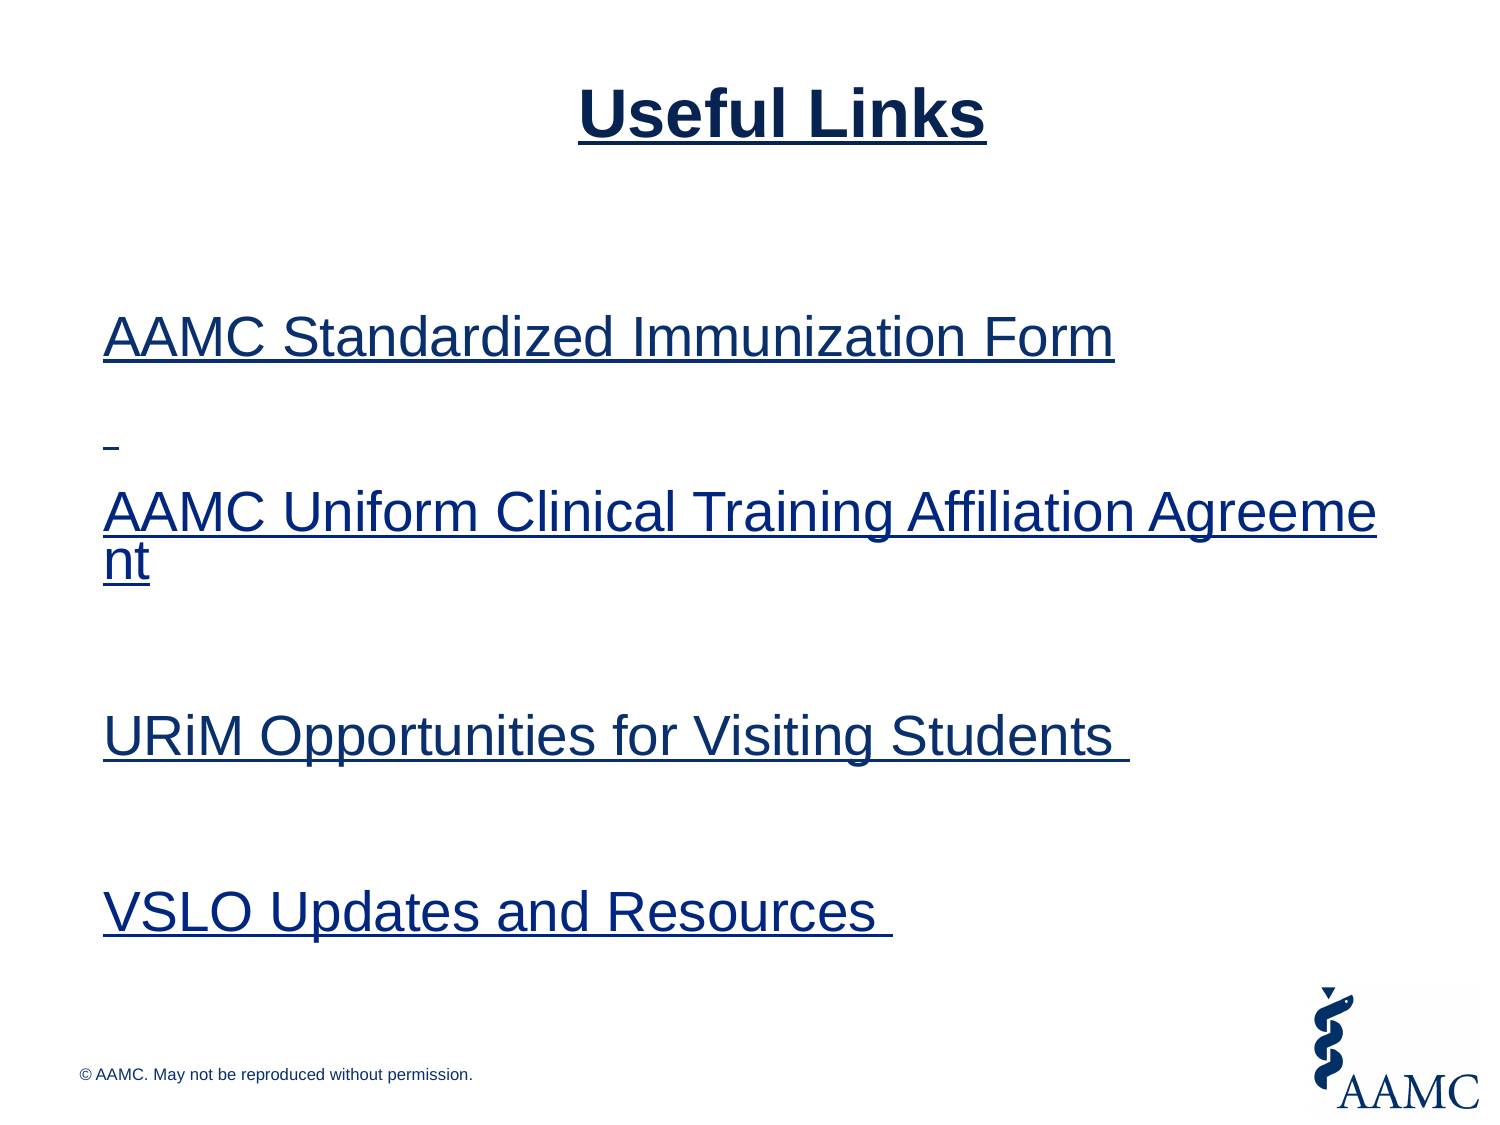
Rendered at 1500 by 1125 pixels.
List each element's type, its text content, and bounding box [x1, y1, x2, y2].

picture [1310, 987, 1479, 1114]
title Useful Links [94, 49, 1471, 152]
list AAMC Standardized Immunization Form AAMC Uniform Clinical Training Affiliation Agreement URiM Opportunities for Visiting Students VSLO Updates and Resources [102, 212, 1398, 901]
